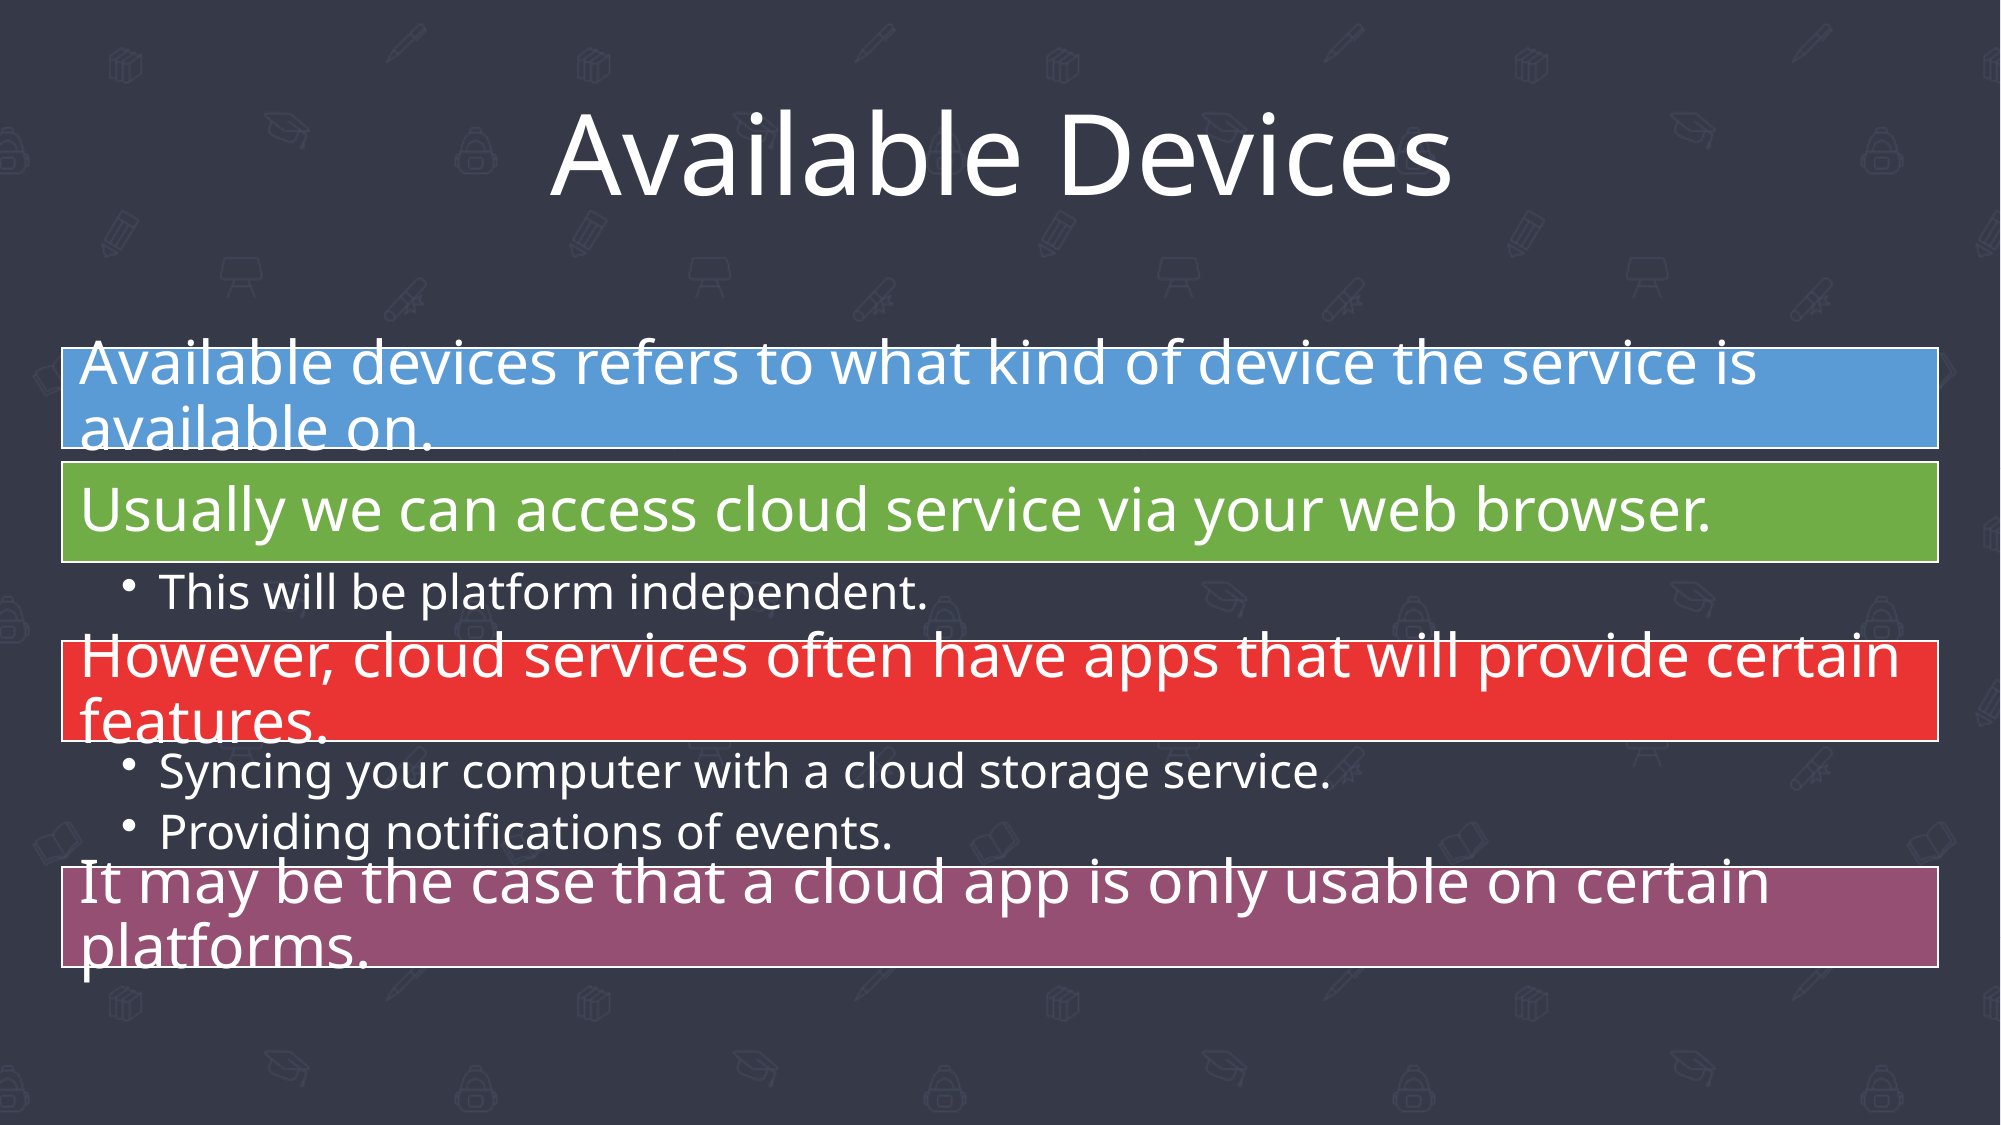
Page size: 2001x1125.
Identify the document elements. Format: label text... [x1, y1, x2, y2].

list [61, 323, 1939, 992]
picture [0, 0, 2001, 1125]
title Available Devices [140, 48, 1866, 270]
